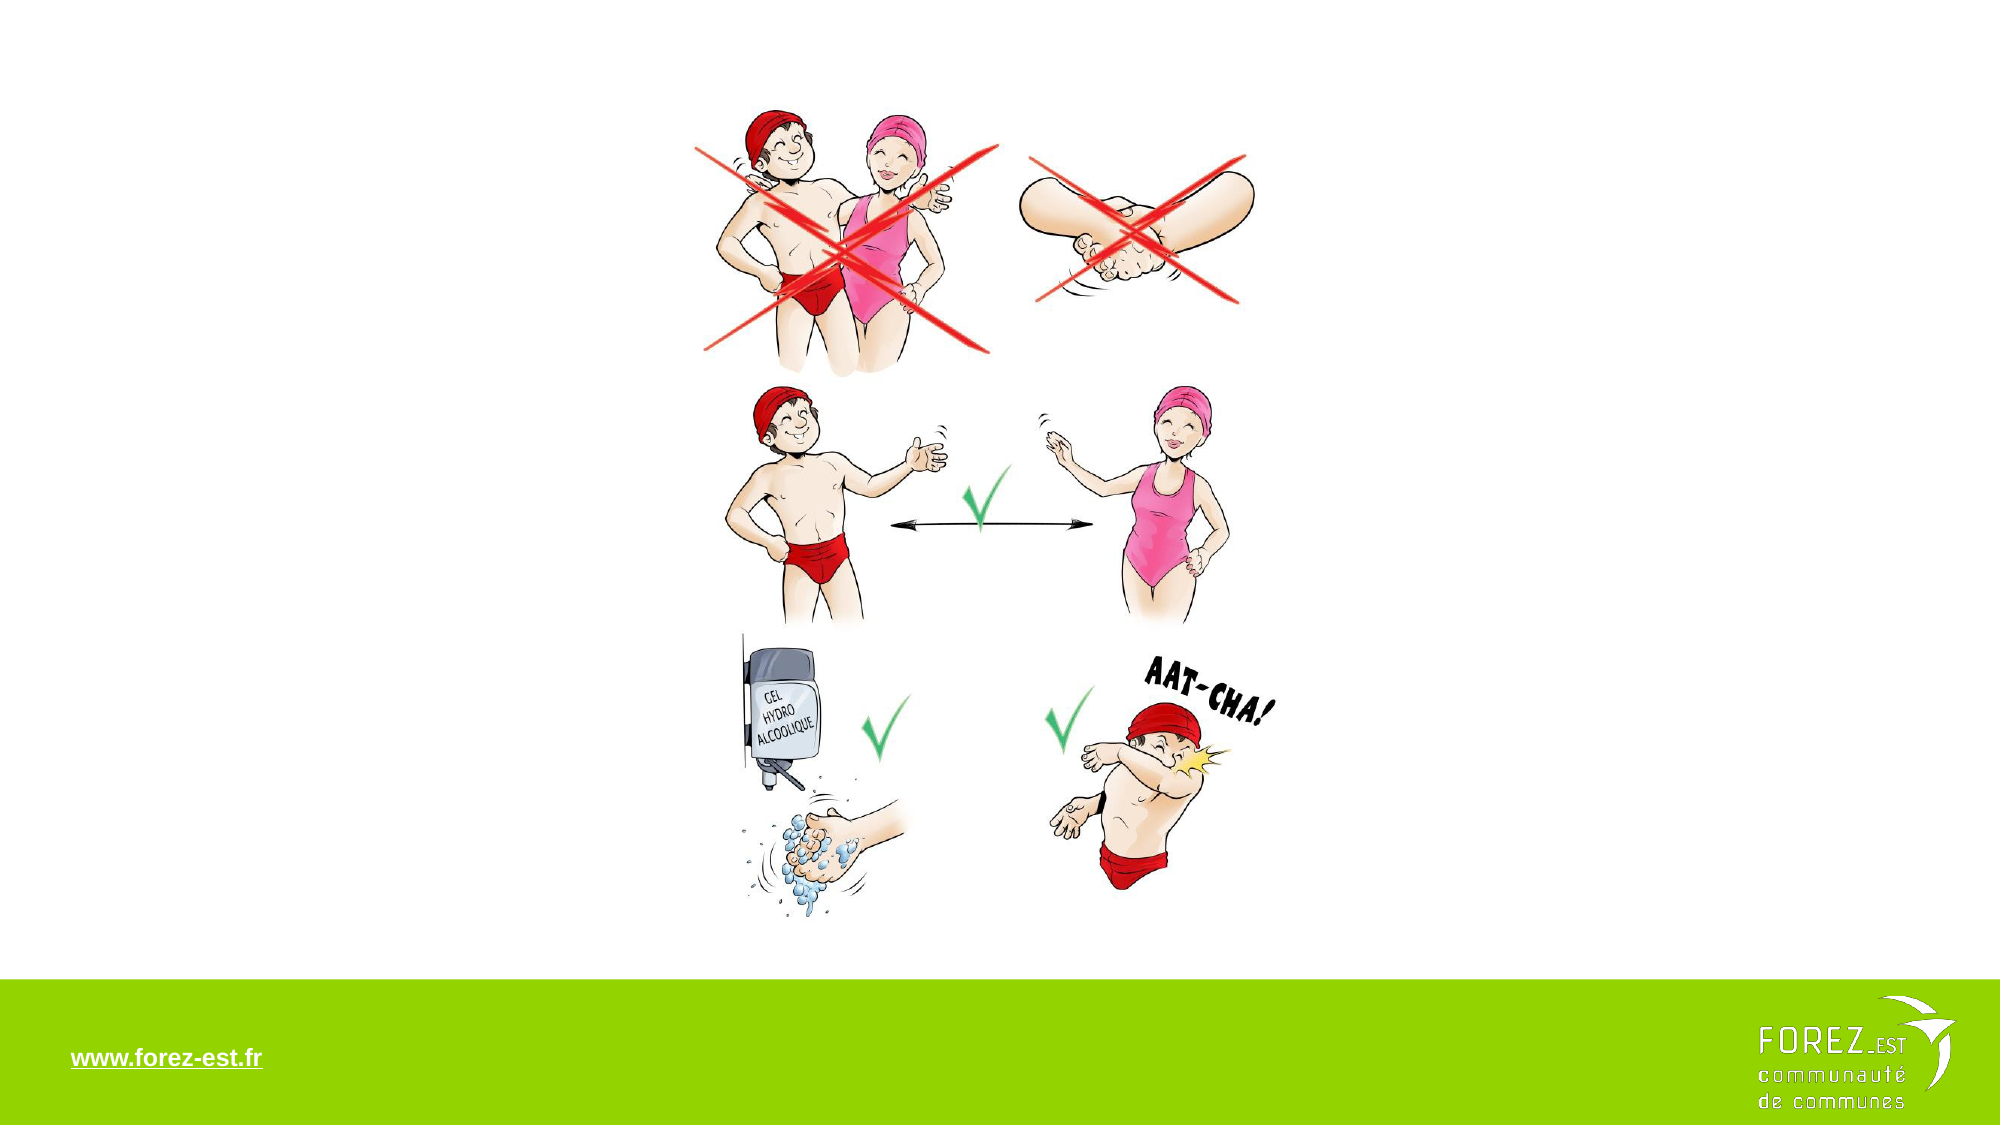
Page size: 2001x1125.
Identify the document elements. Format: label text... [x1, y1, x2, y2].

text_box [0, 979, 2000, 1125]
text_box [1759, 996, 1957, 1109]
text_box www.forez-est.fr [68, 1041, 268, 1072]
text_box [691, 106, 1281, 923]
